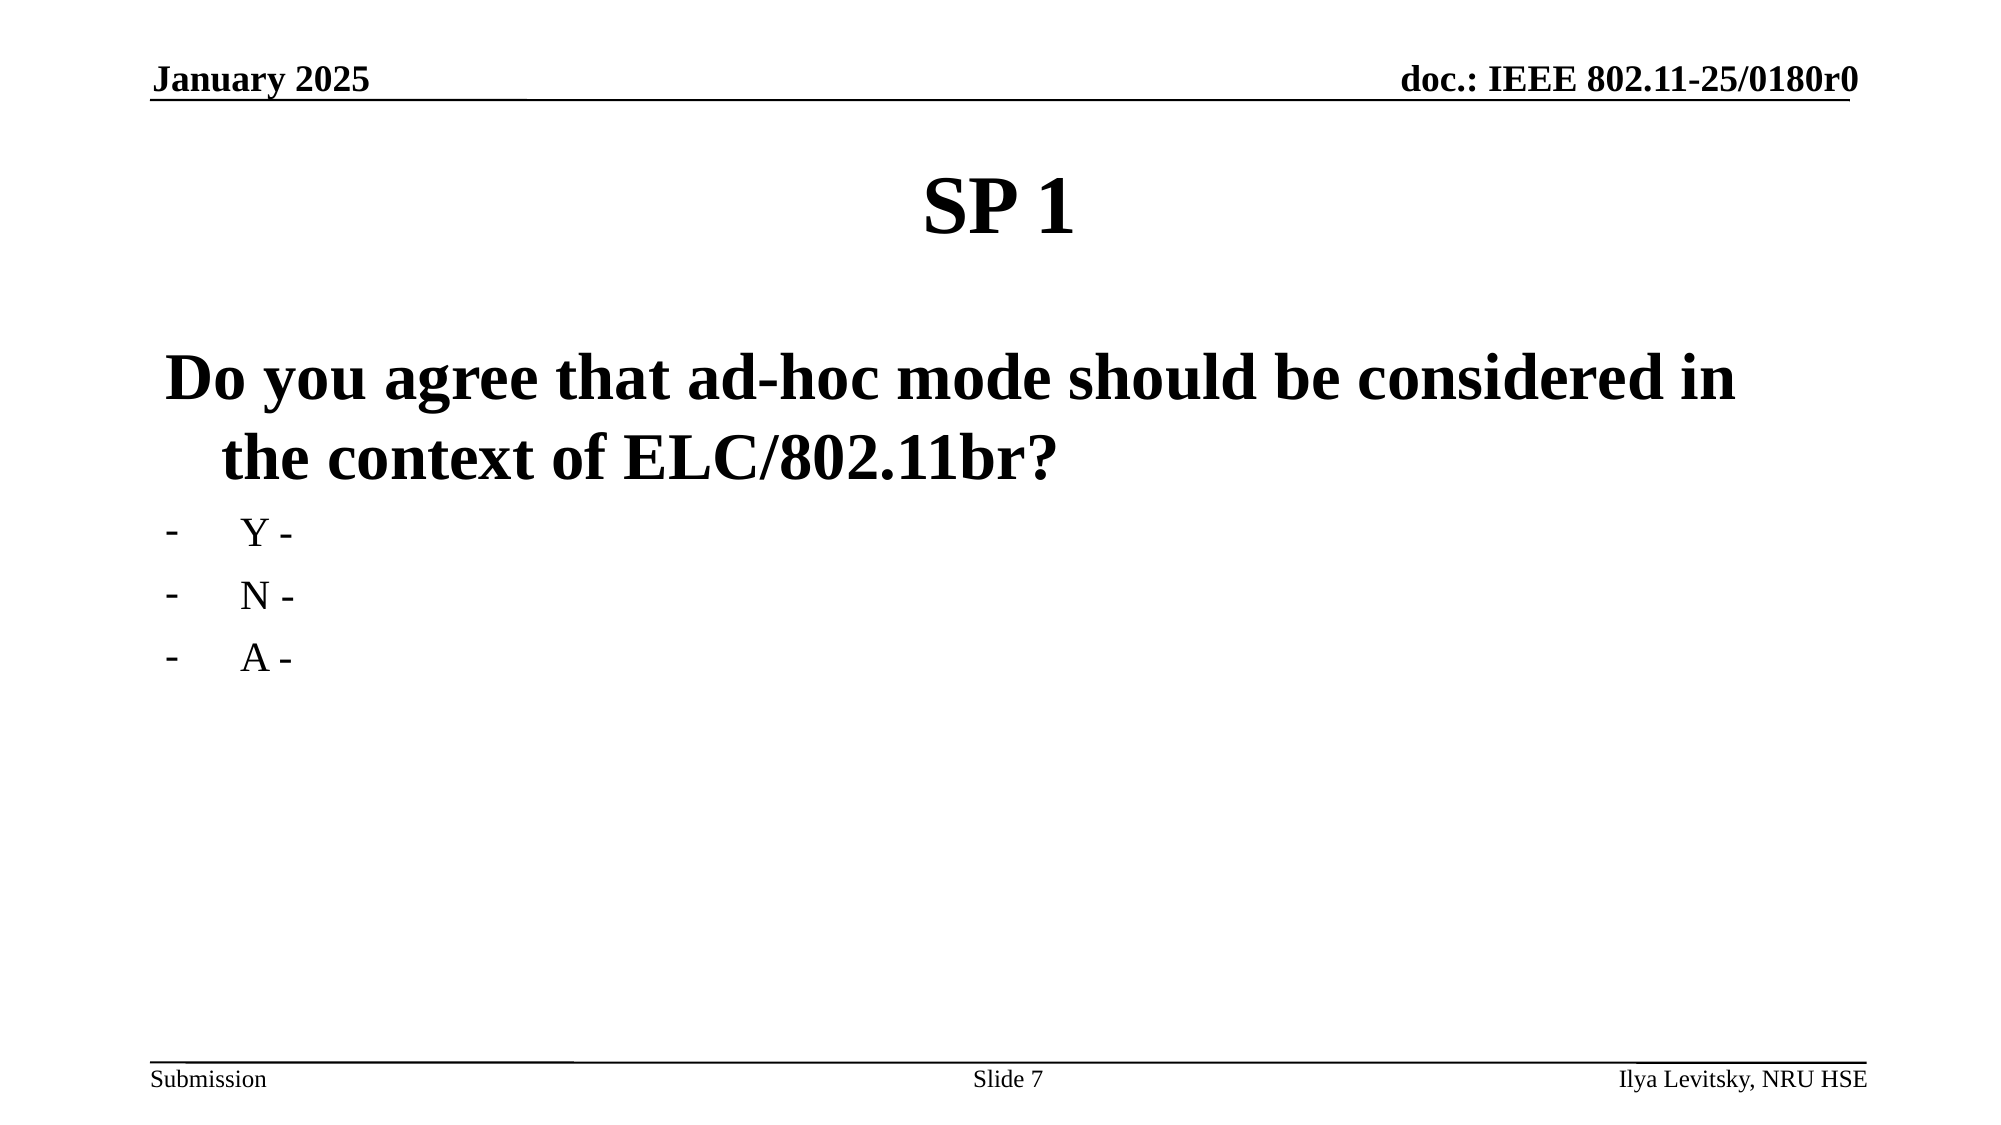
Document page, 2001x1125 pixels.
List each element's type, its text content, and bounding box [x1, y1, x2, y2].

footer Ilya Levitsky, NRU HSE [1171, 1061, 1869, 1093]
slide_number Slide 7 [950, 1061, 1067, 1123]
list Do you agree that ad-hoc mode should be considered in the context of ELC/802.11br? Y - N - A - [149, 324, 1850, 1000]
title SP 1 [149, 112, 1850, 288]
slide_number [152, 54, 563, 100]
